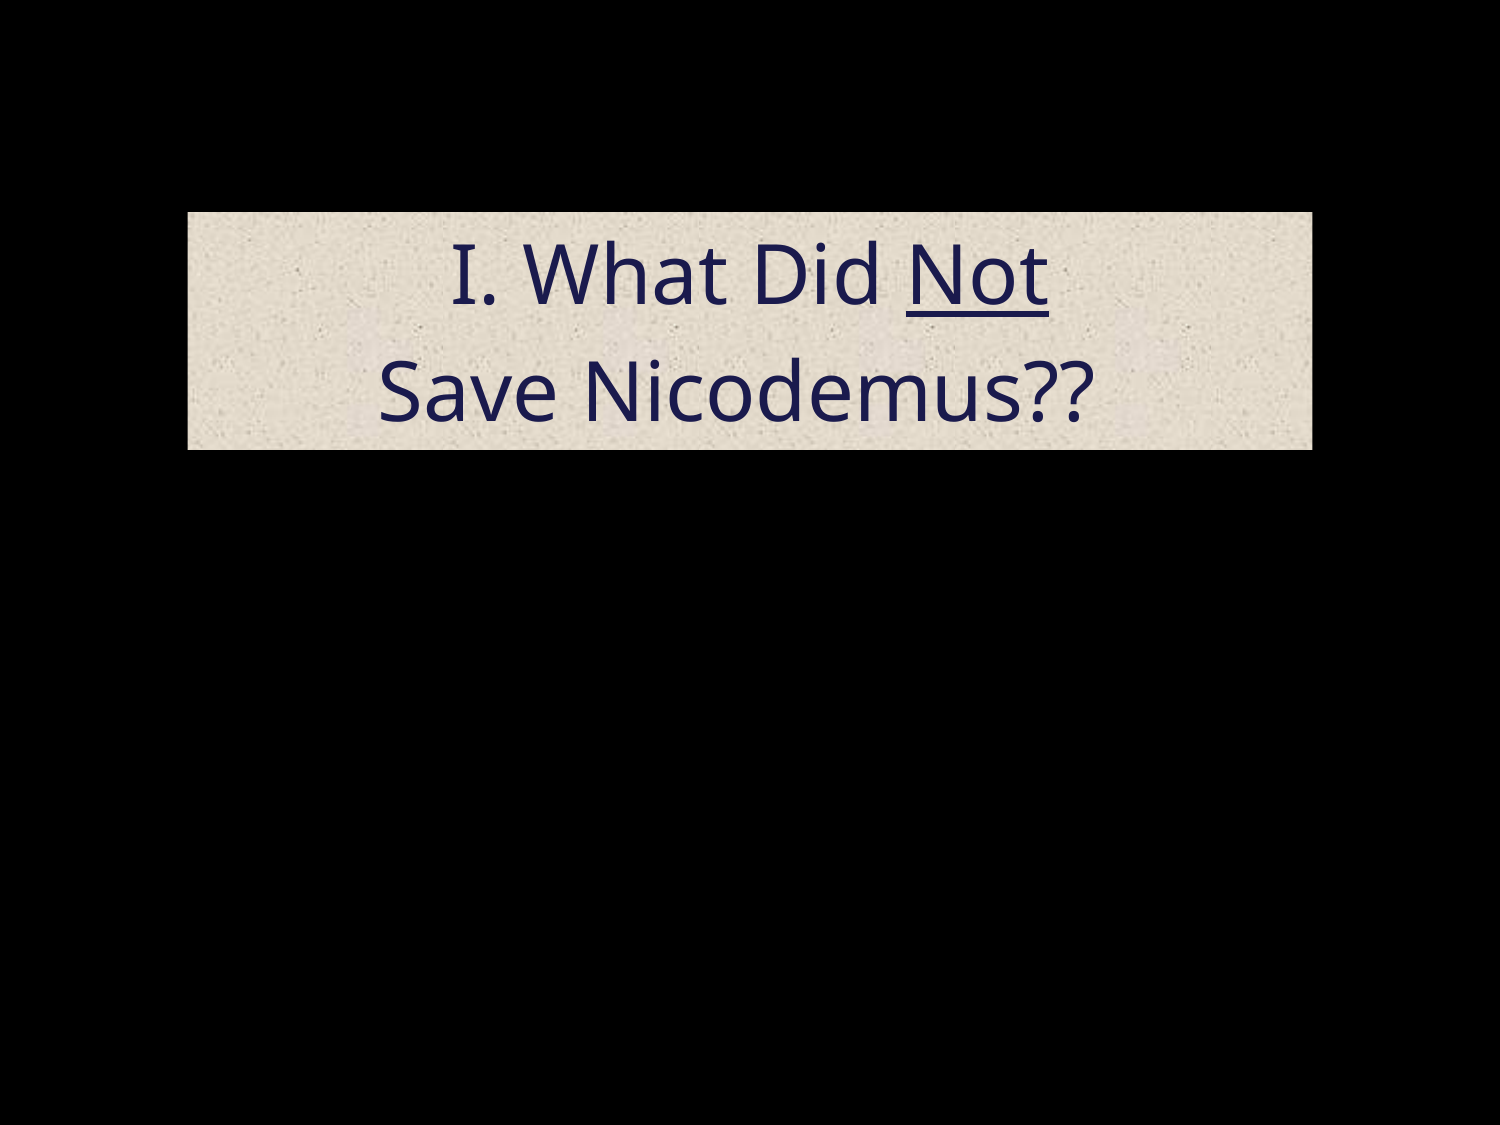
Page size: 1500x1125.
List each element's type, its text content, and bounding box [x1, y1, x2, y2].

title I. What Did Not Save Nicodemus?? [187, 212, 1313, 450]
